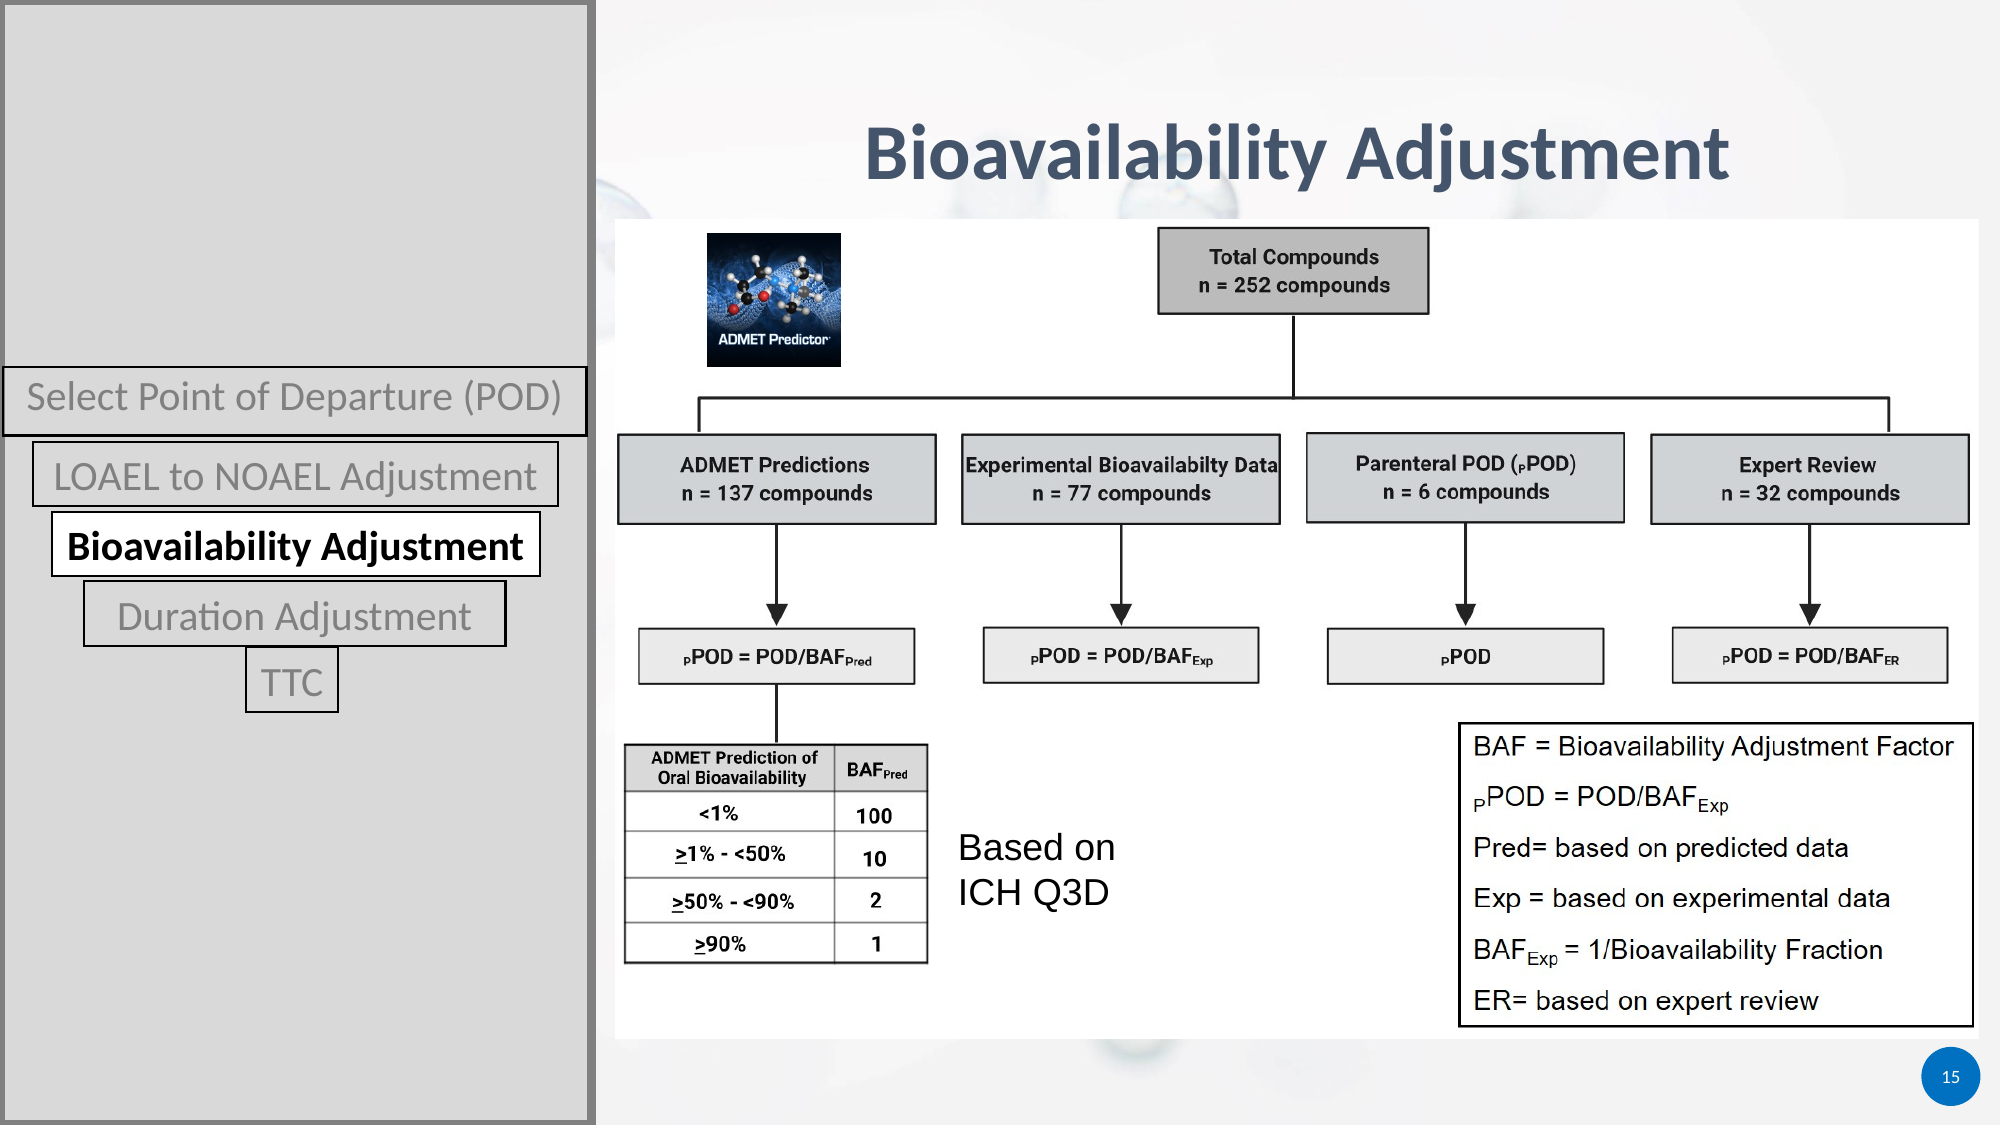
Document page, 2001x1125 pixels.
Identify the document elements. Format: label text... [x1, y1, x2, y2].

text_box TTC [245, 646, 339, 713]
text_box LOAEL to NOAEL Adjustment [32, 441, 559, 507]
text_box [0, 0, 592, 1125]
picture [592, 0, 2000, 1125]
text_box Bioavailability Adjustment [51, 511, 541, 577]
list Bioavailability Adjustment [626, 104, 1986, 211]
text_box Select Point of Departure (POD) [2, 366, 588, 437]
text_box Duration Adjustment [83, 580, 507, 647]
